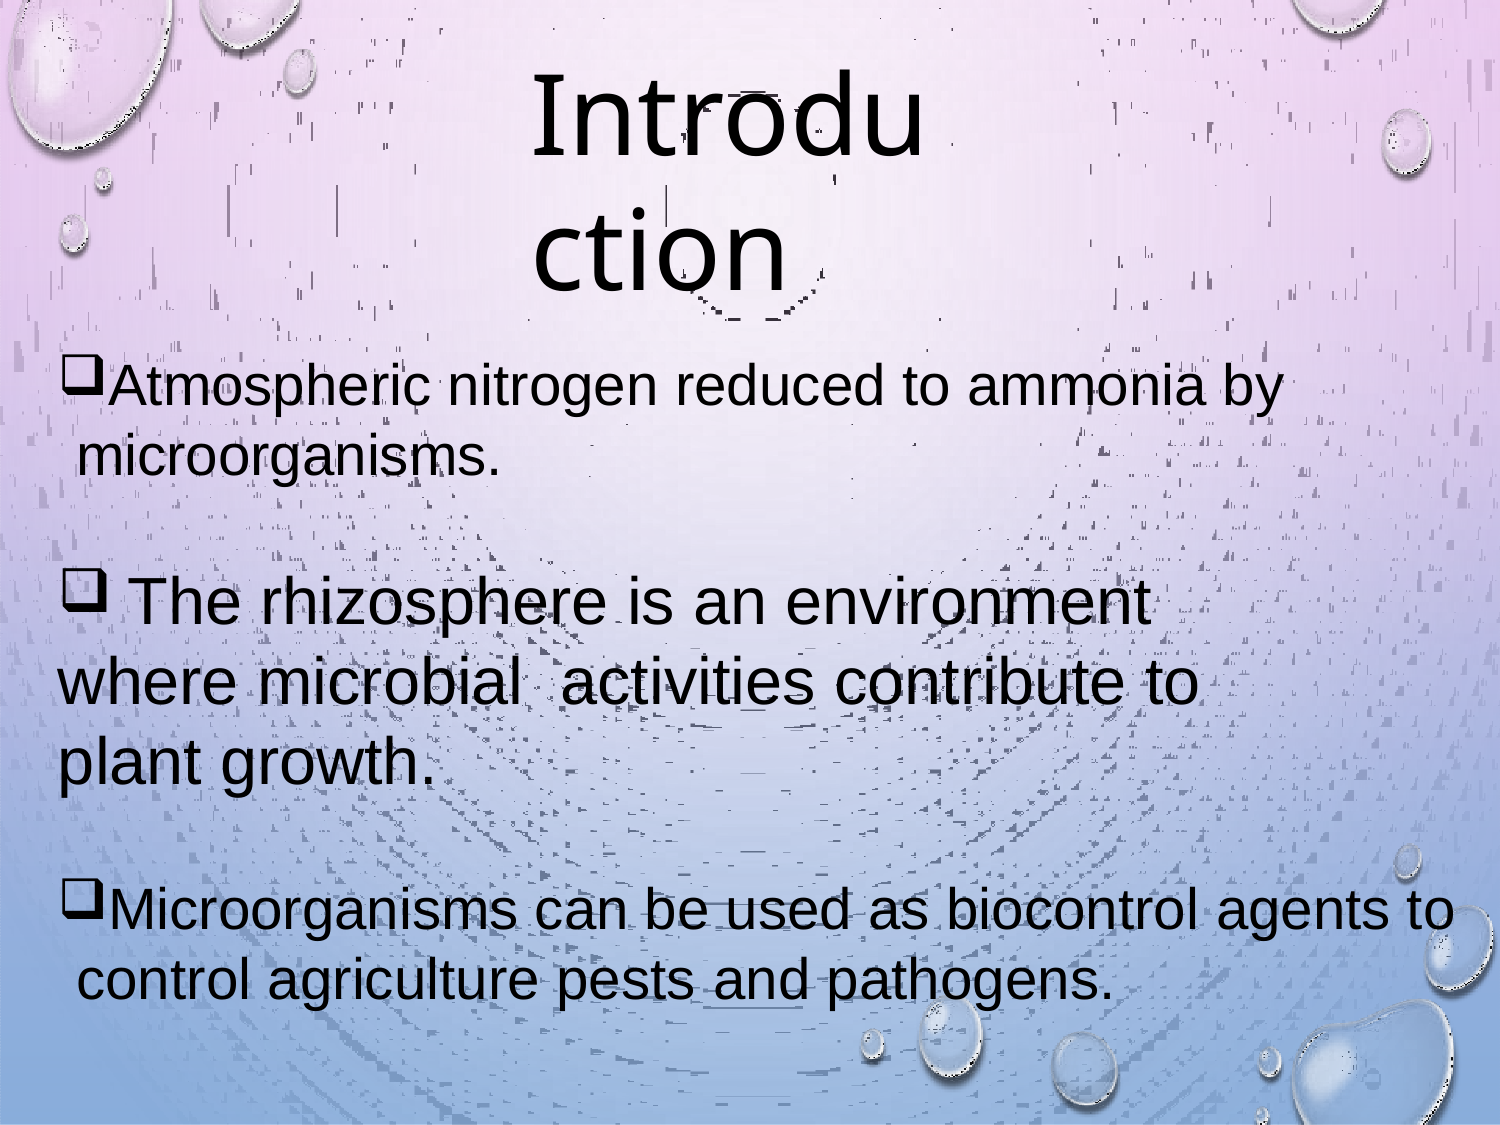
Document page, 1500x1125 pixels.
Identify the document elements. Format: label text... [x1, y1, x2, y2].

title Introduction [528, 40, 972, 200]
text_box [0, 0, 1500, 1125]
text_box Atmospheric nitrogen reduced to ammonia by microorganisms. The rhizosphere is an environment where microbial activities contribute to plant growth. Microorganisms can be used as biocontrol agents to control agriculture pests and pathogens. [57, 200, 1500, 1011]
